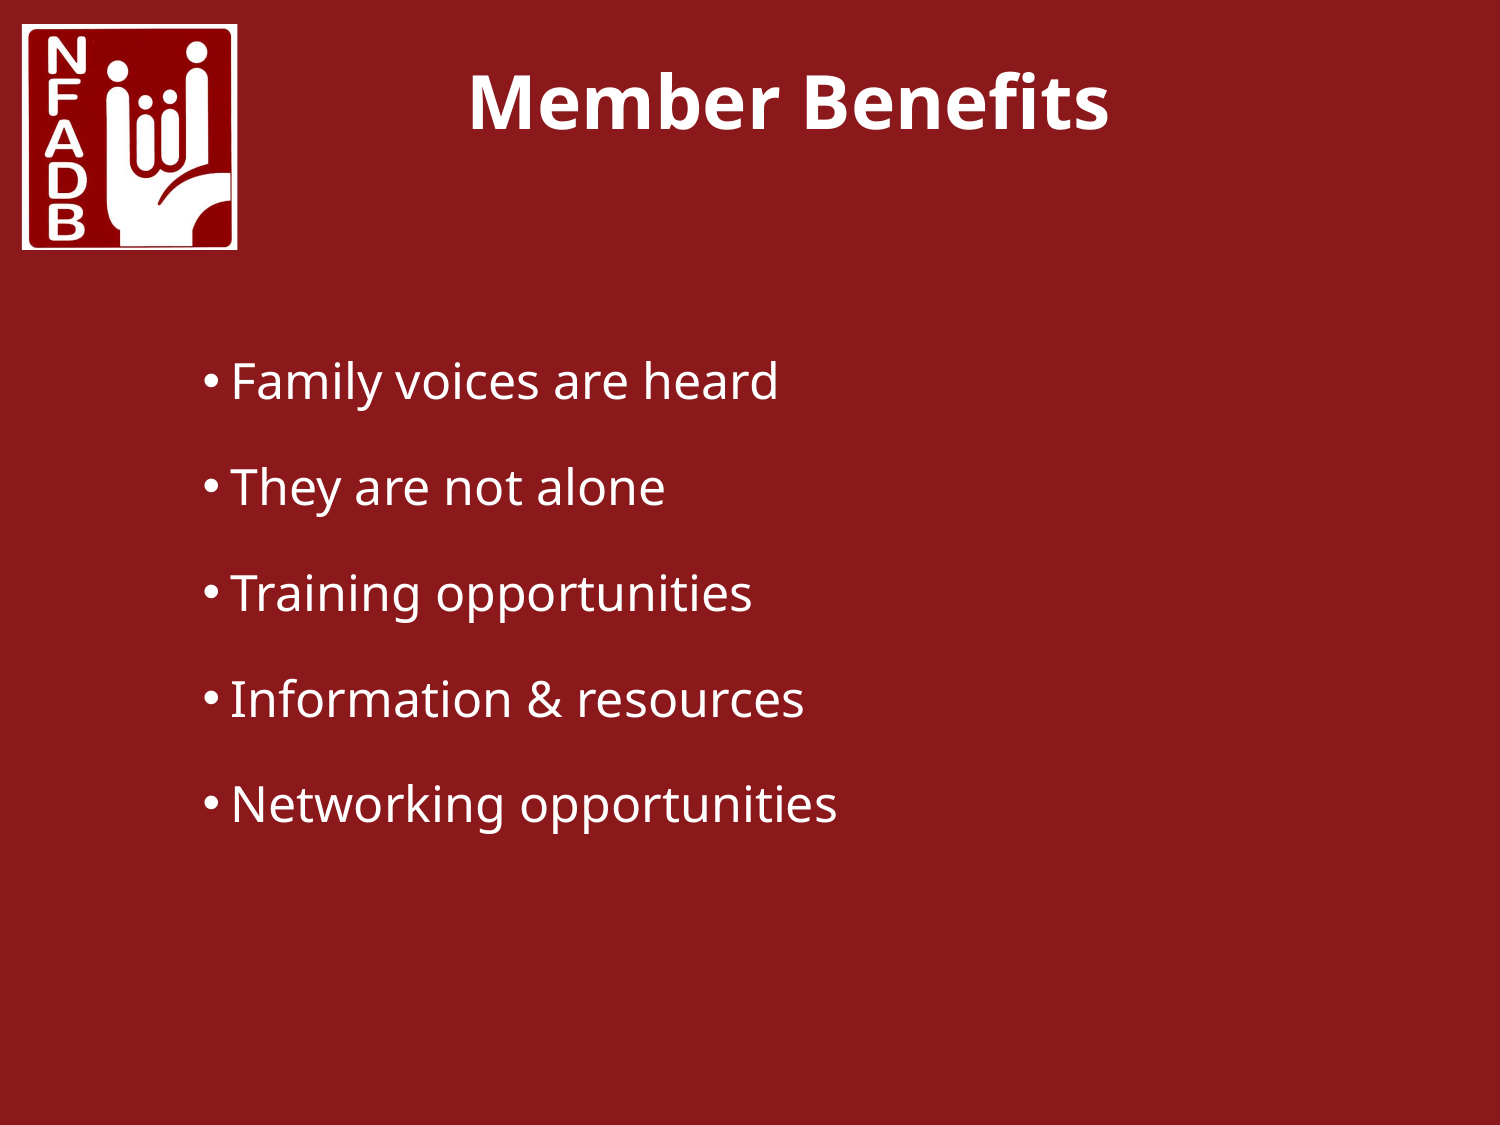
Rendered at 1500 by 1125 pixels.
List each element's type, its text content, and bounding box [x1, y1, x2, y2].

picture [21, 24, 238, 251]
list Family voices are heard They are not alone Training opportunities Information & resources Networking opportunities [187, 312, 1213, 1009]
title Member Benefits [300, 50, 1263, 160]
